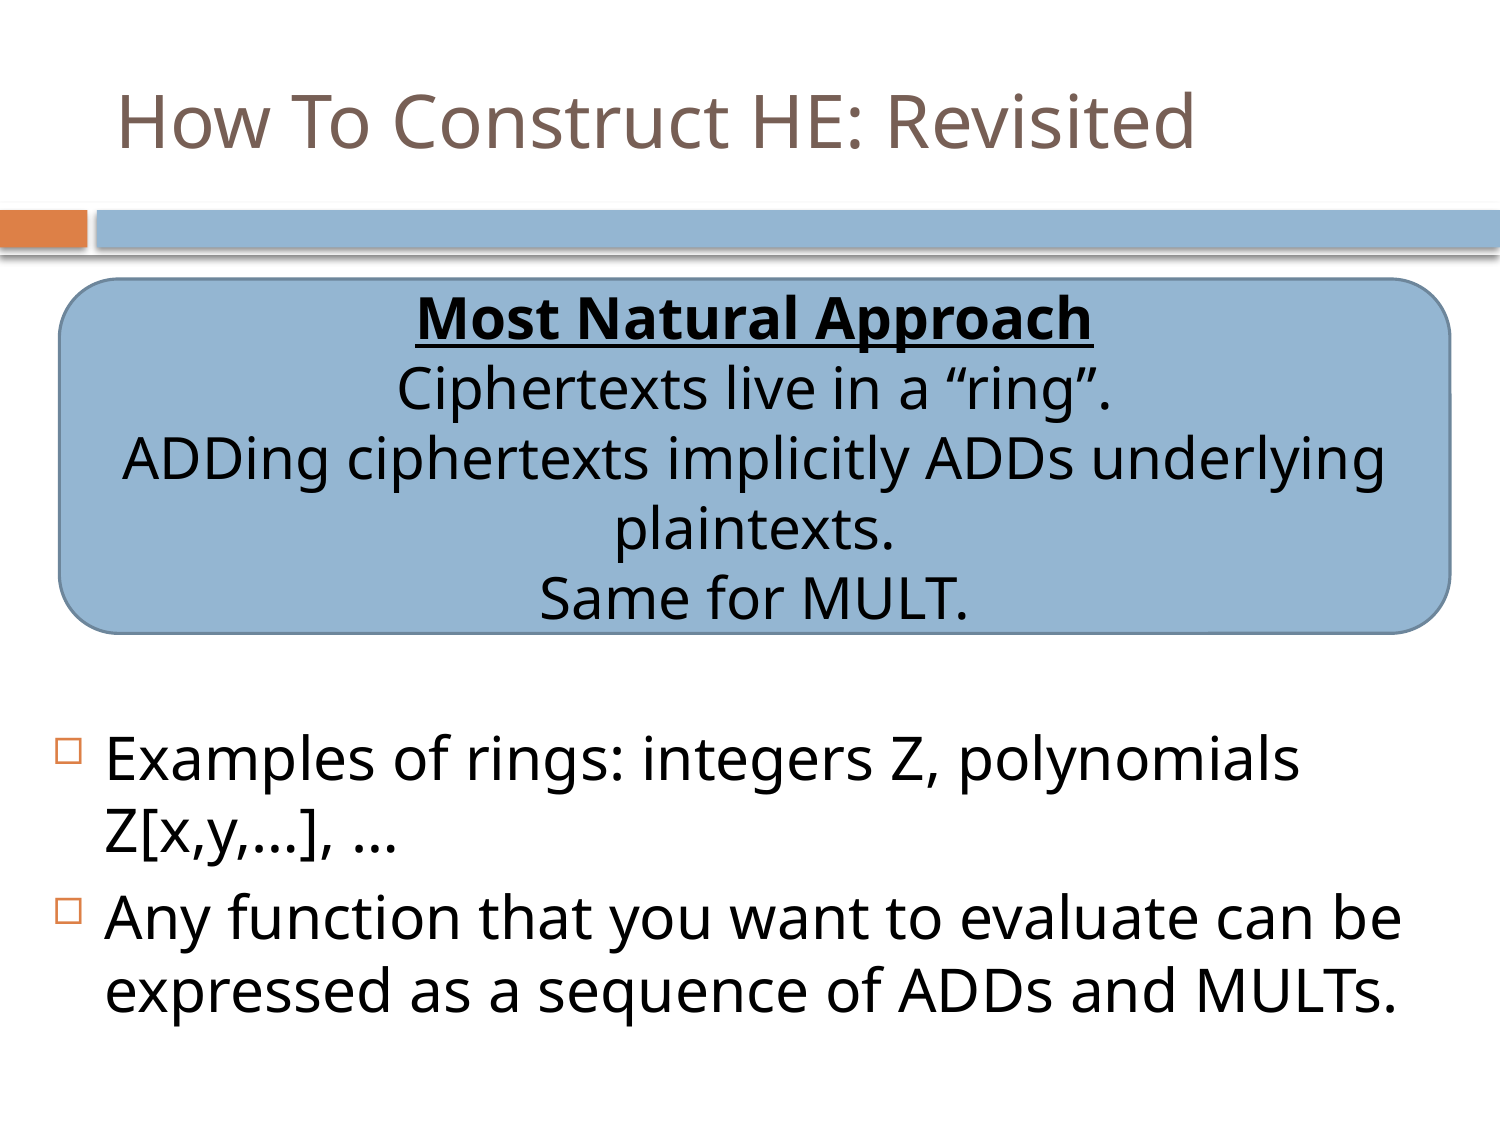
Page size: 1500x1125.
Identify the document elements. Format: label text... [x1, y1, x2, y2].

list Examples of rings: integers Z, polynomials Z[x,y,…], … Any function that you want to evaluate can be expressed as a sequence of ADDs and MULTs. [37, 712, 1475, 1100]
title How To Construct HE: Revisited [100, 37, 1438, 200]
text_box Most Natural Approach Ciphertexts live in a “ring”. ADDing ciphertexts implicitly ADDs underlying plaintexts. Same for MULT. [57, 277, 1452, 635]
